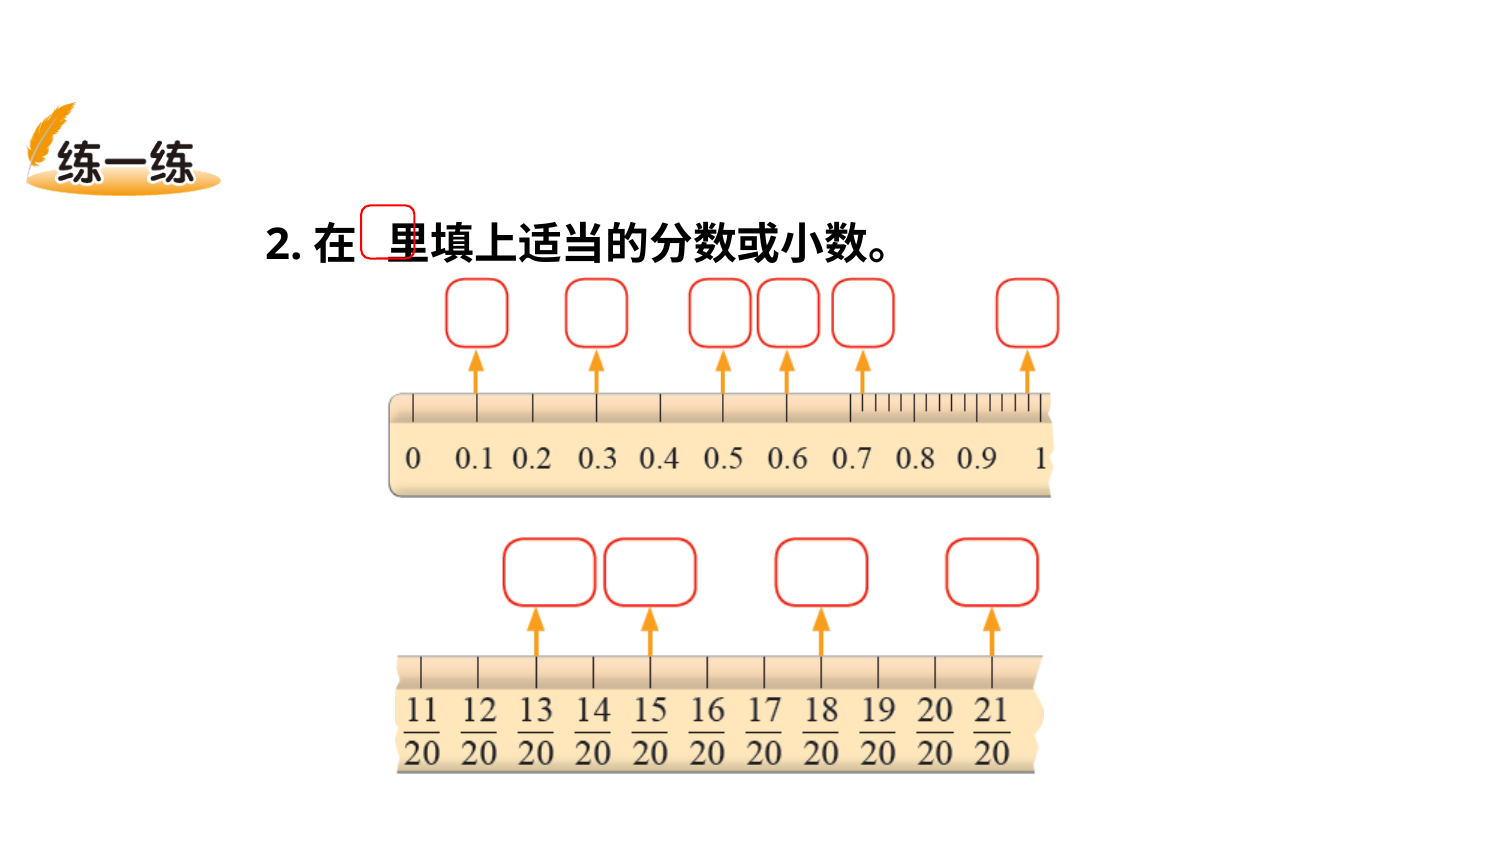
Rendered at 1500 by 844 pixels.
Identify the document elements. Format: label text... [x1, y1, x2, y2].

text_box [360, 204, 416, 260]
text_box 2.在 里填上适当的分数或小数。 [253, 184, 1253, 275]
picture [13, 101, 234, 200]
picture [395, 537, 1044, 783]
picture [386, 277, 1068, 502]
